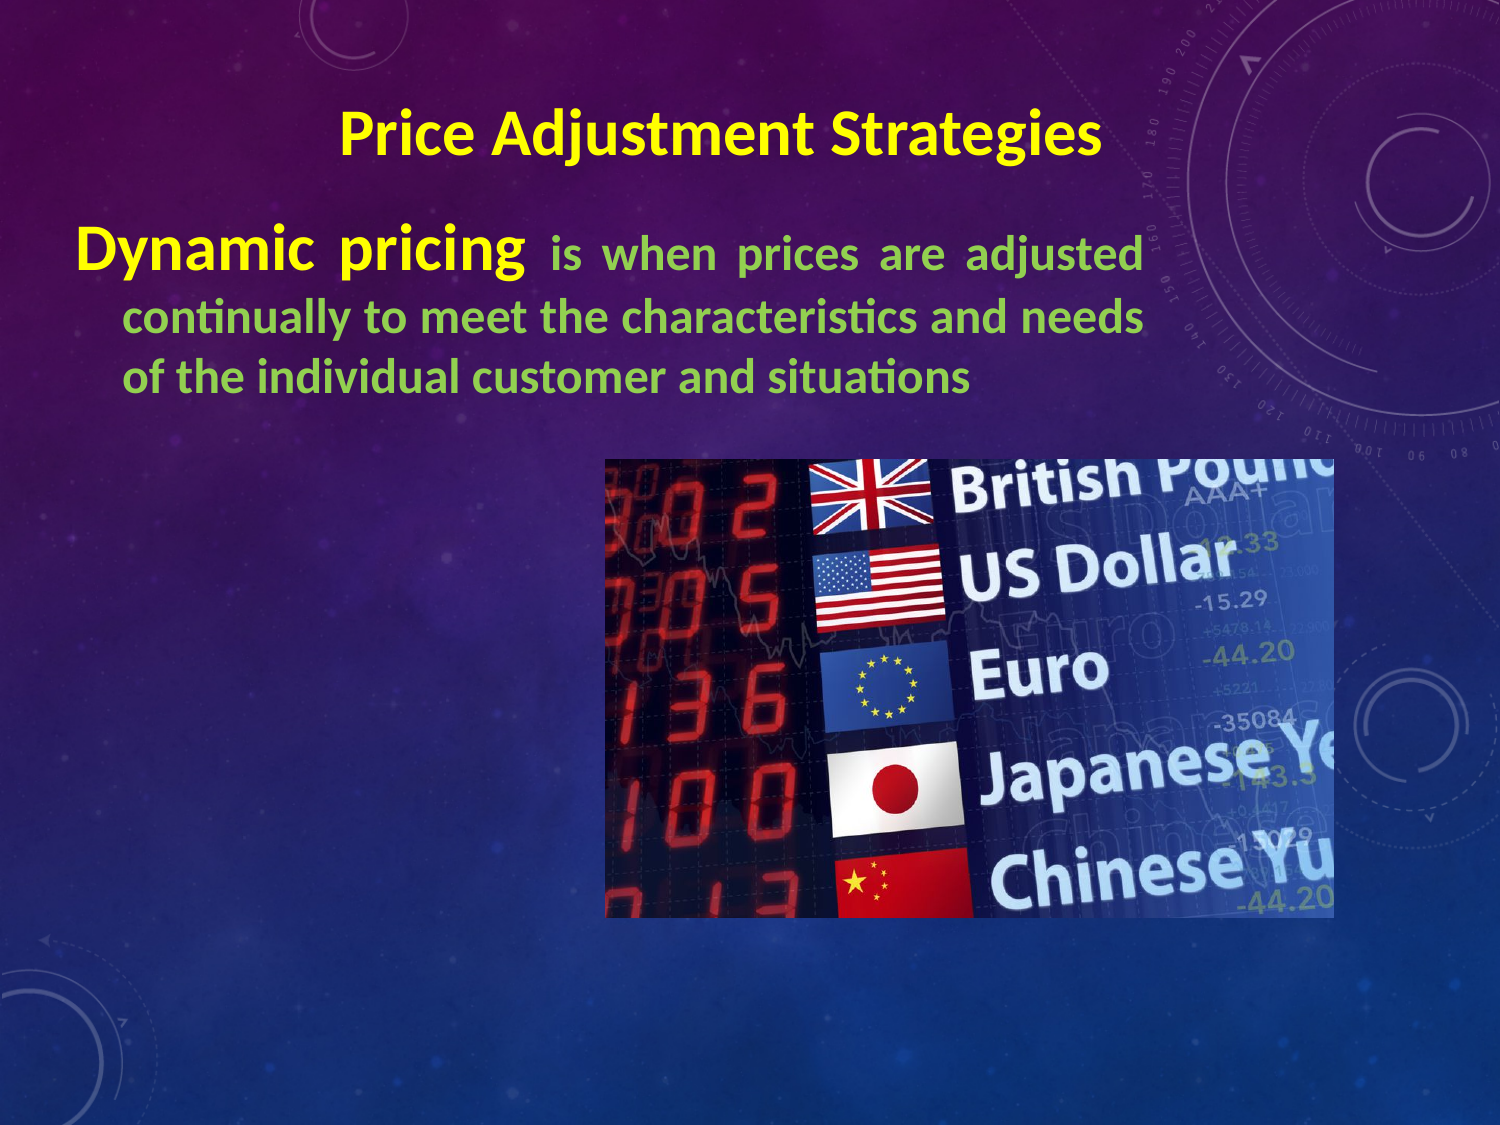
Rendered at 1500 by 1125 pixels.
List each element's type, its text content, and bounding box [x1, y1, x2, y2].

picture [0, 0, 1500, 1125]
text_box Price Adjustment Strategies [324, 81, 1120, 177]
list Dynamic pricing is when prices are adjusted continually to meet the characteristics and needs of the individual customer and situations [60, 177, 1160, 531]
